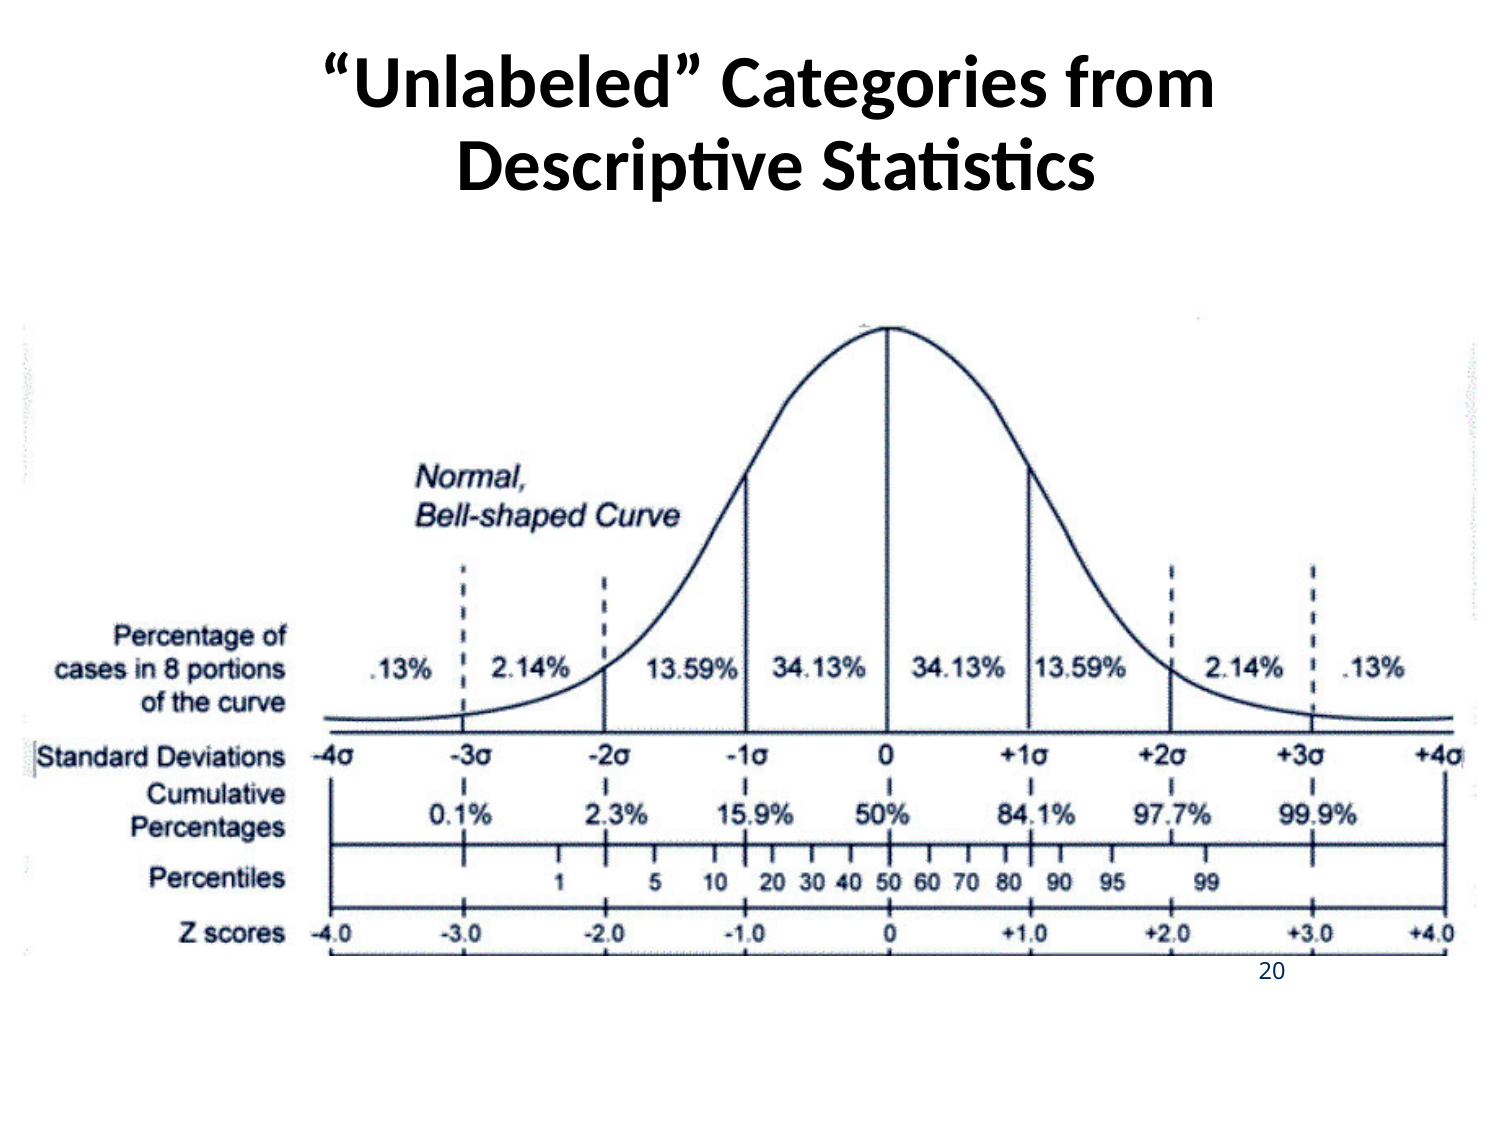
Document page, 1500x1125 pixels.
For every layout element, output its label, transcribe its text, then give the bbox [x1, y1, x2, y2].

text_box 20 [1266, 964, 1278, 980]
picture [22, 307, 1478, 956]
title “Unlabeled” Categories from Descriptive Statistics [137, 51, 1400, 198]
